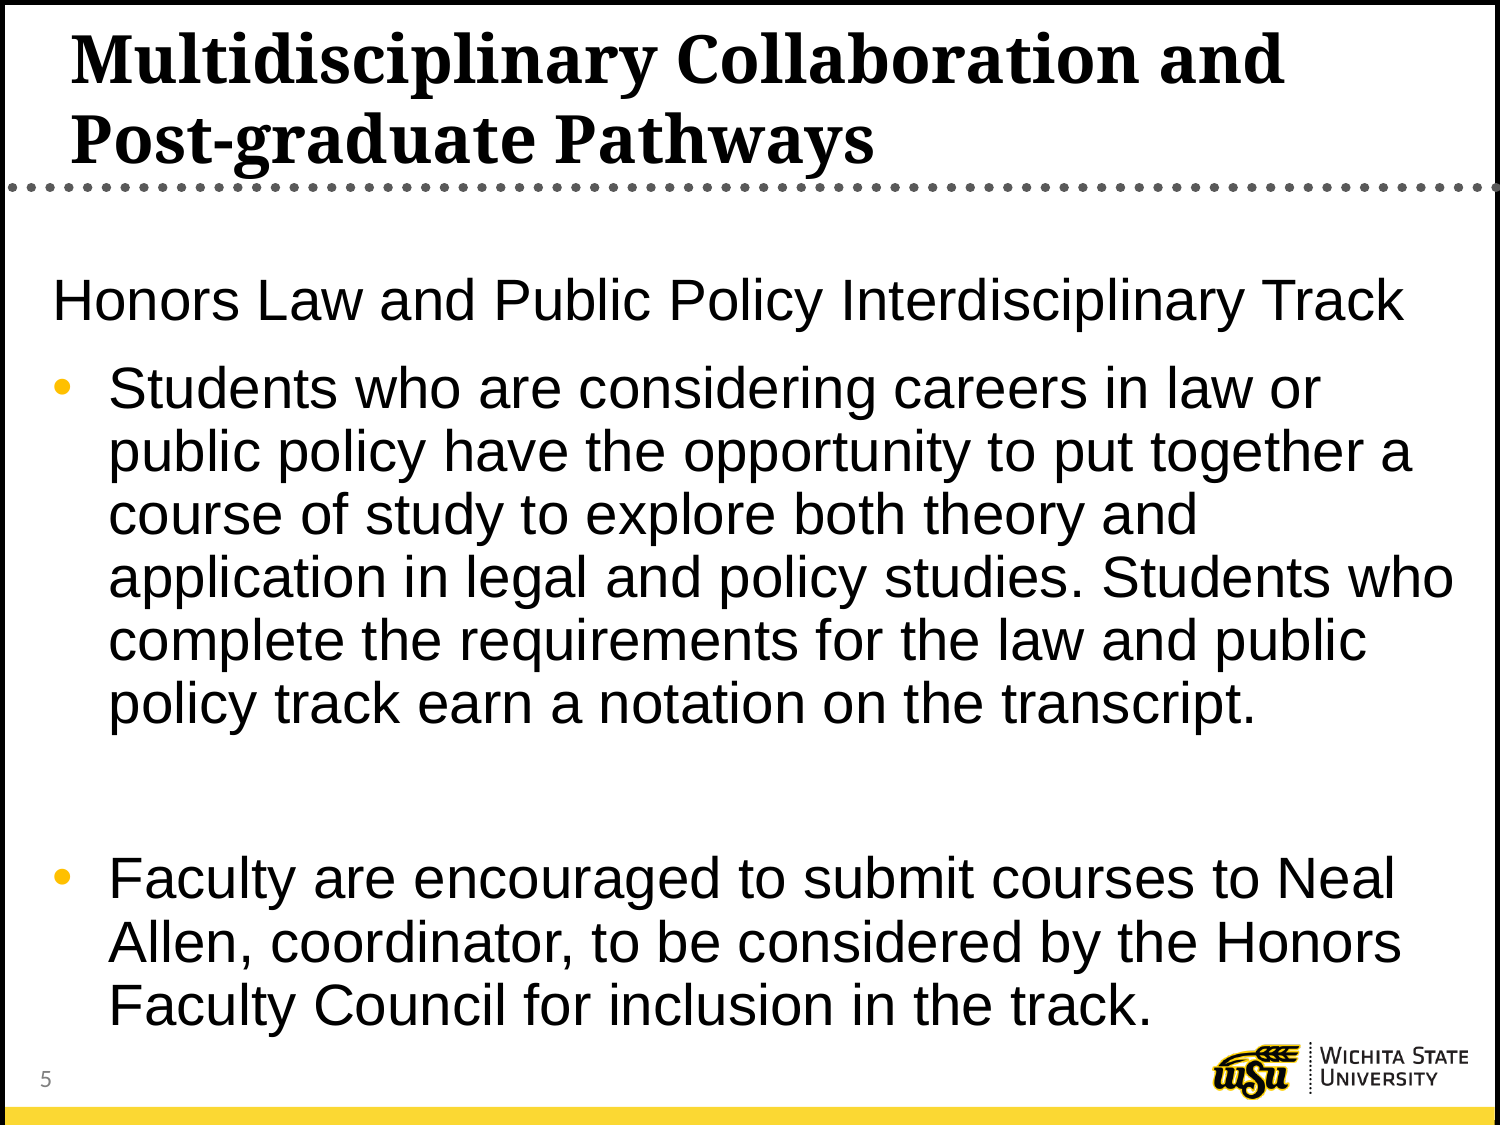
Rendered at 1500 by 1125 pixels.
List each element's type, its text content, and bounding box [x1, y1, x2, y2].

title Multidisciplinary Collaboration and Post-graduate Pathways [55, 44, 1451, 185]
list Honors Law and Public Policy Interdisciplinary Track Students who are considering careers in law or public policy have the opportunity to put together a course of study to explore both theory and application in legal and policy studies. Students who complete the requirements for the law and public policy track earn a notation on the transcript. Faculty are encouraged to submit courses to Neal Allen, coordinator, to be considered by the Honors Faculty Council for inclusion in the track. [37, 262, 1500, 1125]
